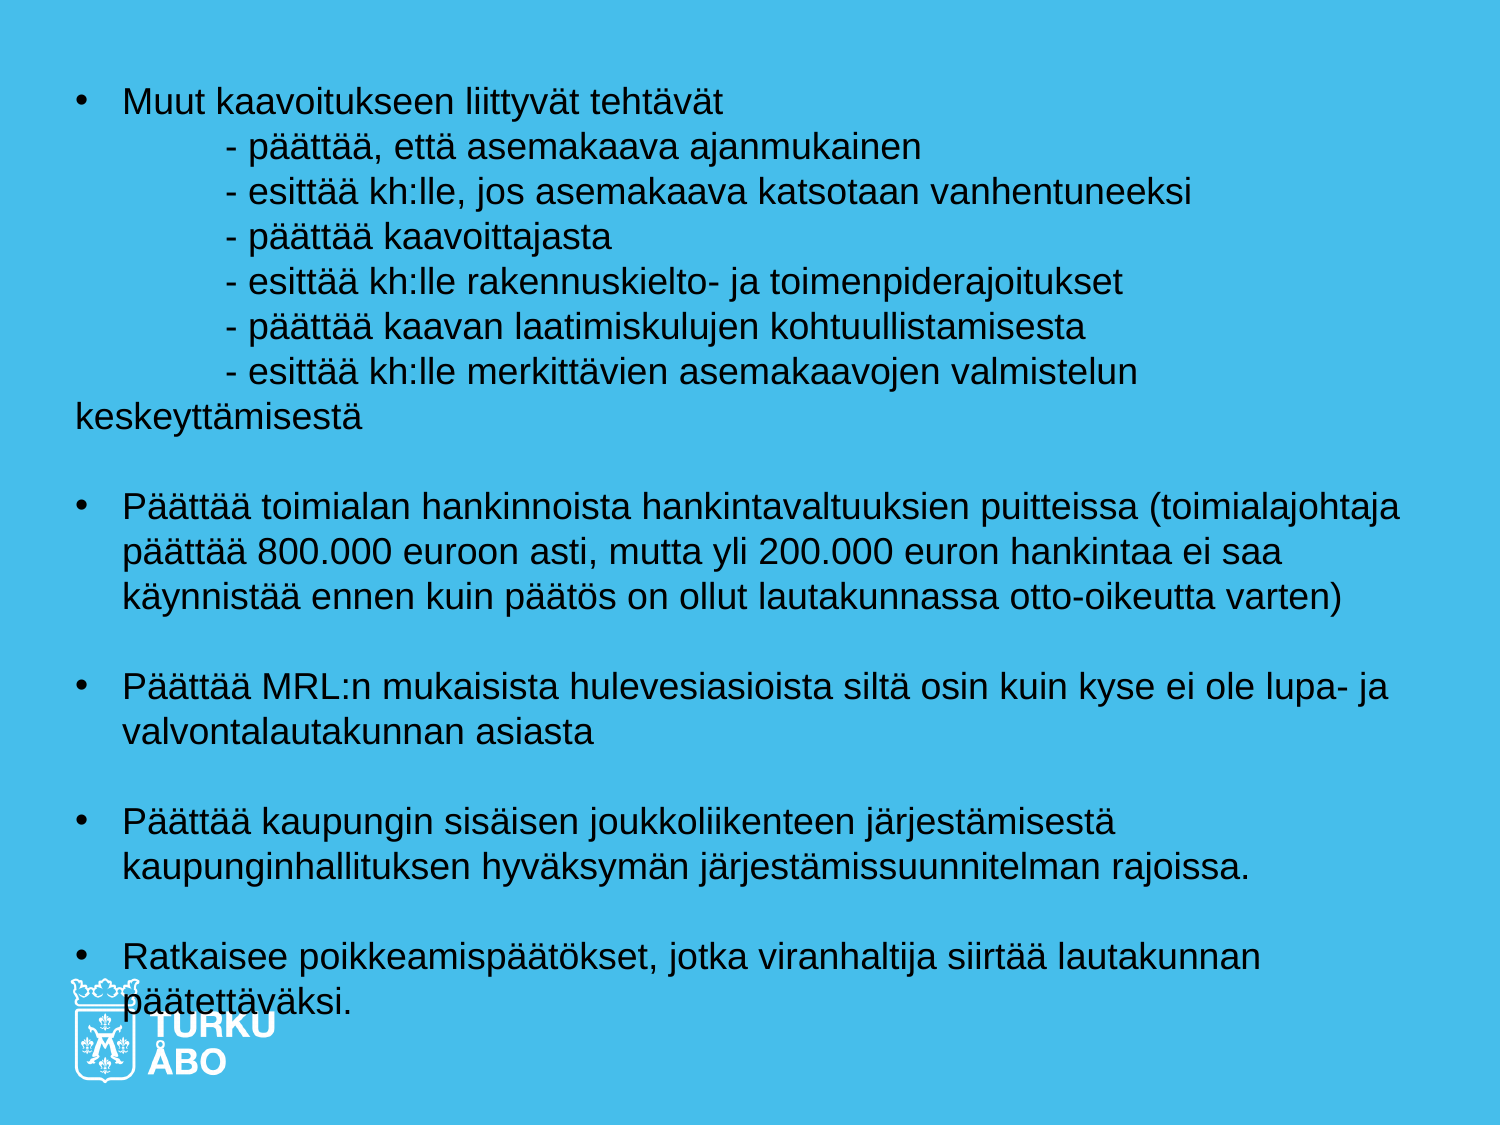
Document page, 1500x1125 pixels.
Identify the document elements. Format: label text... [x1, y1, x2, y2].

text_box Muut kaavoitukseen liittyvät tehtävät - päättää, että asemakaava ajanmukainen - esittää kh:lle, jos asemakaava katsotaan vanhentuneeksi - päättää kaavoittajasta - esittää kh:lle rakennuskielto- ja toimenpiderajoitukset - päättää kaavan laatimiskulujen kohtuullistamisesta - esittää kh:lle merkittävien asemakaavojen valmistelun keskeyttämisestä Päättää toimialan hankinnoista hankintavaltuuksien puitteissa (toimialajohtaja päättää 800.000 euroon asti, mutta yli 200.000 euron hankintaa ei saa käynnistää ennen kuin päätös on ollut lautakunnassa otto-oikeutta varten) Päättää MRL:n mukaisista hulevesiasioista siltä osin kuin kyse ei ole lupa- ja valvontalautakunnan asiasta Päättää kaupungin sisäisen joukkoliikenteen järjestämisestä kaupunginhallituksen hyväksymän järjestämissuunnitelman rajoissa. Ratkaisee poikkeamispäätökset, jotka viranhaltija siirtää lautakunnan päätettäväksi. [60, 69, 1447, 1120]
